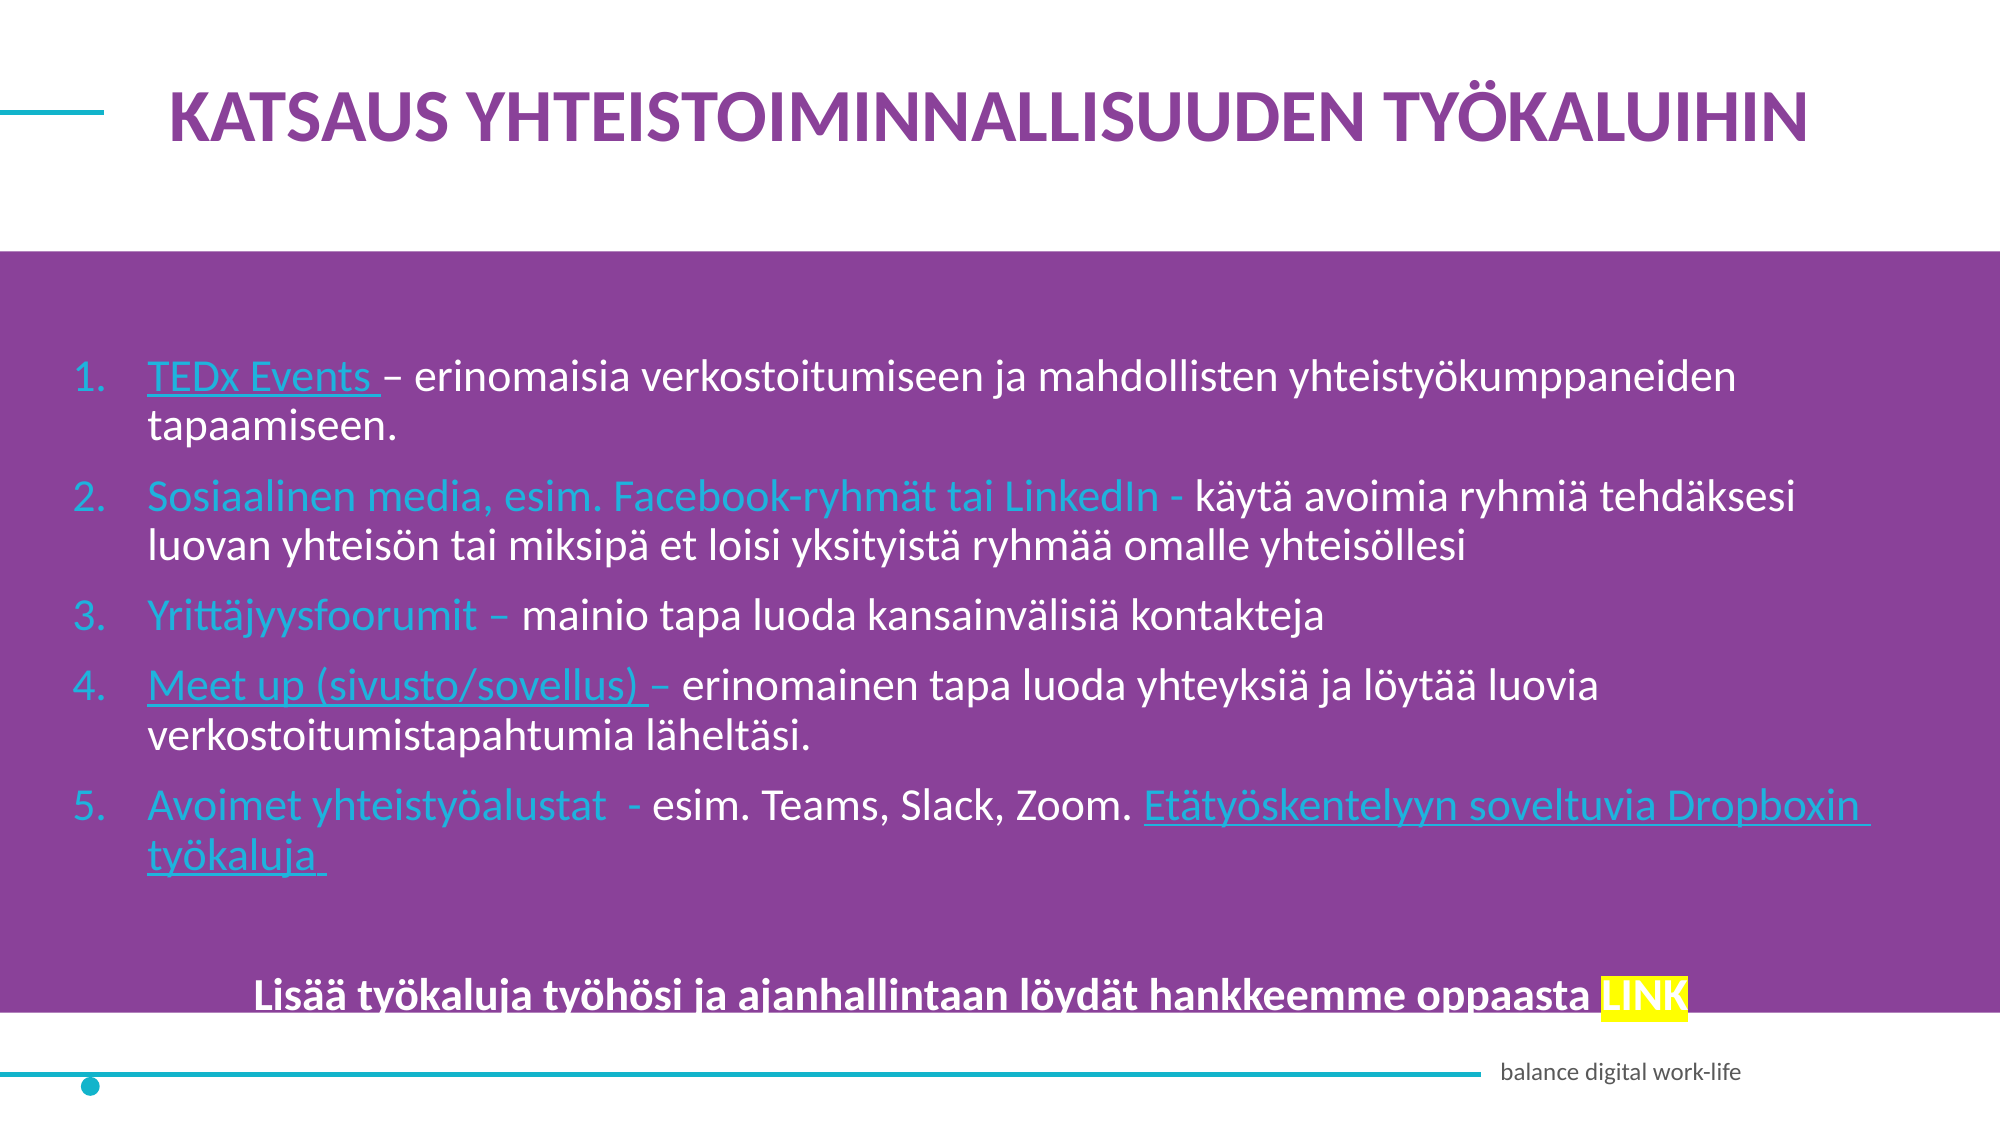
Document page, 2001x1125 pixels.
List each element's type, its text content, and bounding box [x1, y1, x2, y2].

list KATSAUS YHTEISTOIMINNALLISUUDEN TYÖKALUIHIN [117, 69, 1895, 189]
list 5 COLLABORATION TOOLS AT A GLANCE [120, 303, 1898, 921]
text_box TEDx Events – erinomaisia verkostoitumiseen ja mahdollisten yhteistyökumppaneiden tapaamiseen​. Sosiaalinen media, esim. Facebook-ryhmät tai LinkedIn - käytä avoimia ryhmiä tehdäksesi luovan yhteisön tai miksipä et loisi yksityistä ryhmää omalle yhteisöllesi Yrittäjyysfoorumit – mainio tapa luoda kansainvälisiä kontakteja ​ Meet up (sivusto/sovellus) – erinomainen tapa luoda yhteyksiä ja löytää luovia verkostoitumistapahtumia läheltäsi. Avoimet yhteistyöalustat - esim. Teams, Slack, Zoom. Etätyöskentelyyn soveltuvia Dropboxin työkaluja Lisää työkaluja työhösi ja ajanhallintaan löydät hankkeemme oppaasta LINK [57, 344, 1895, 1028]
